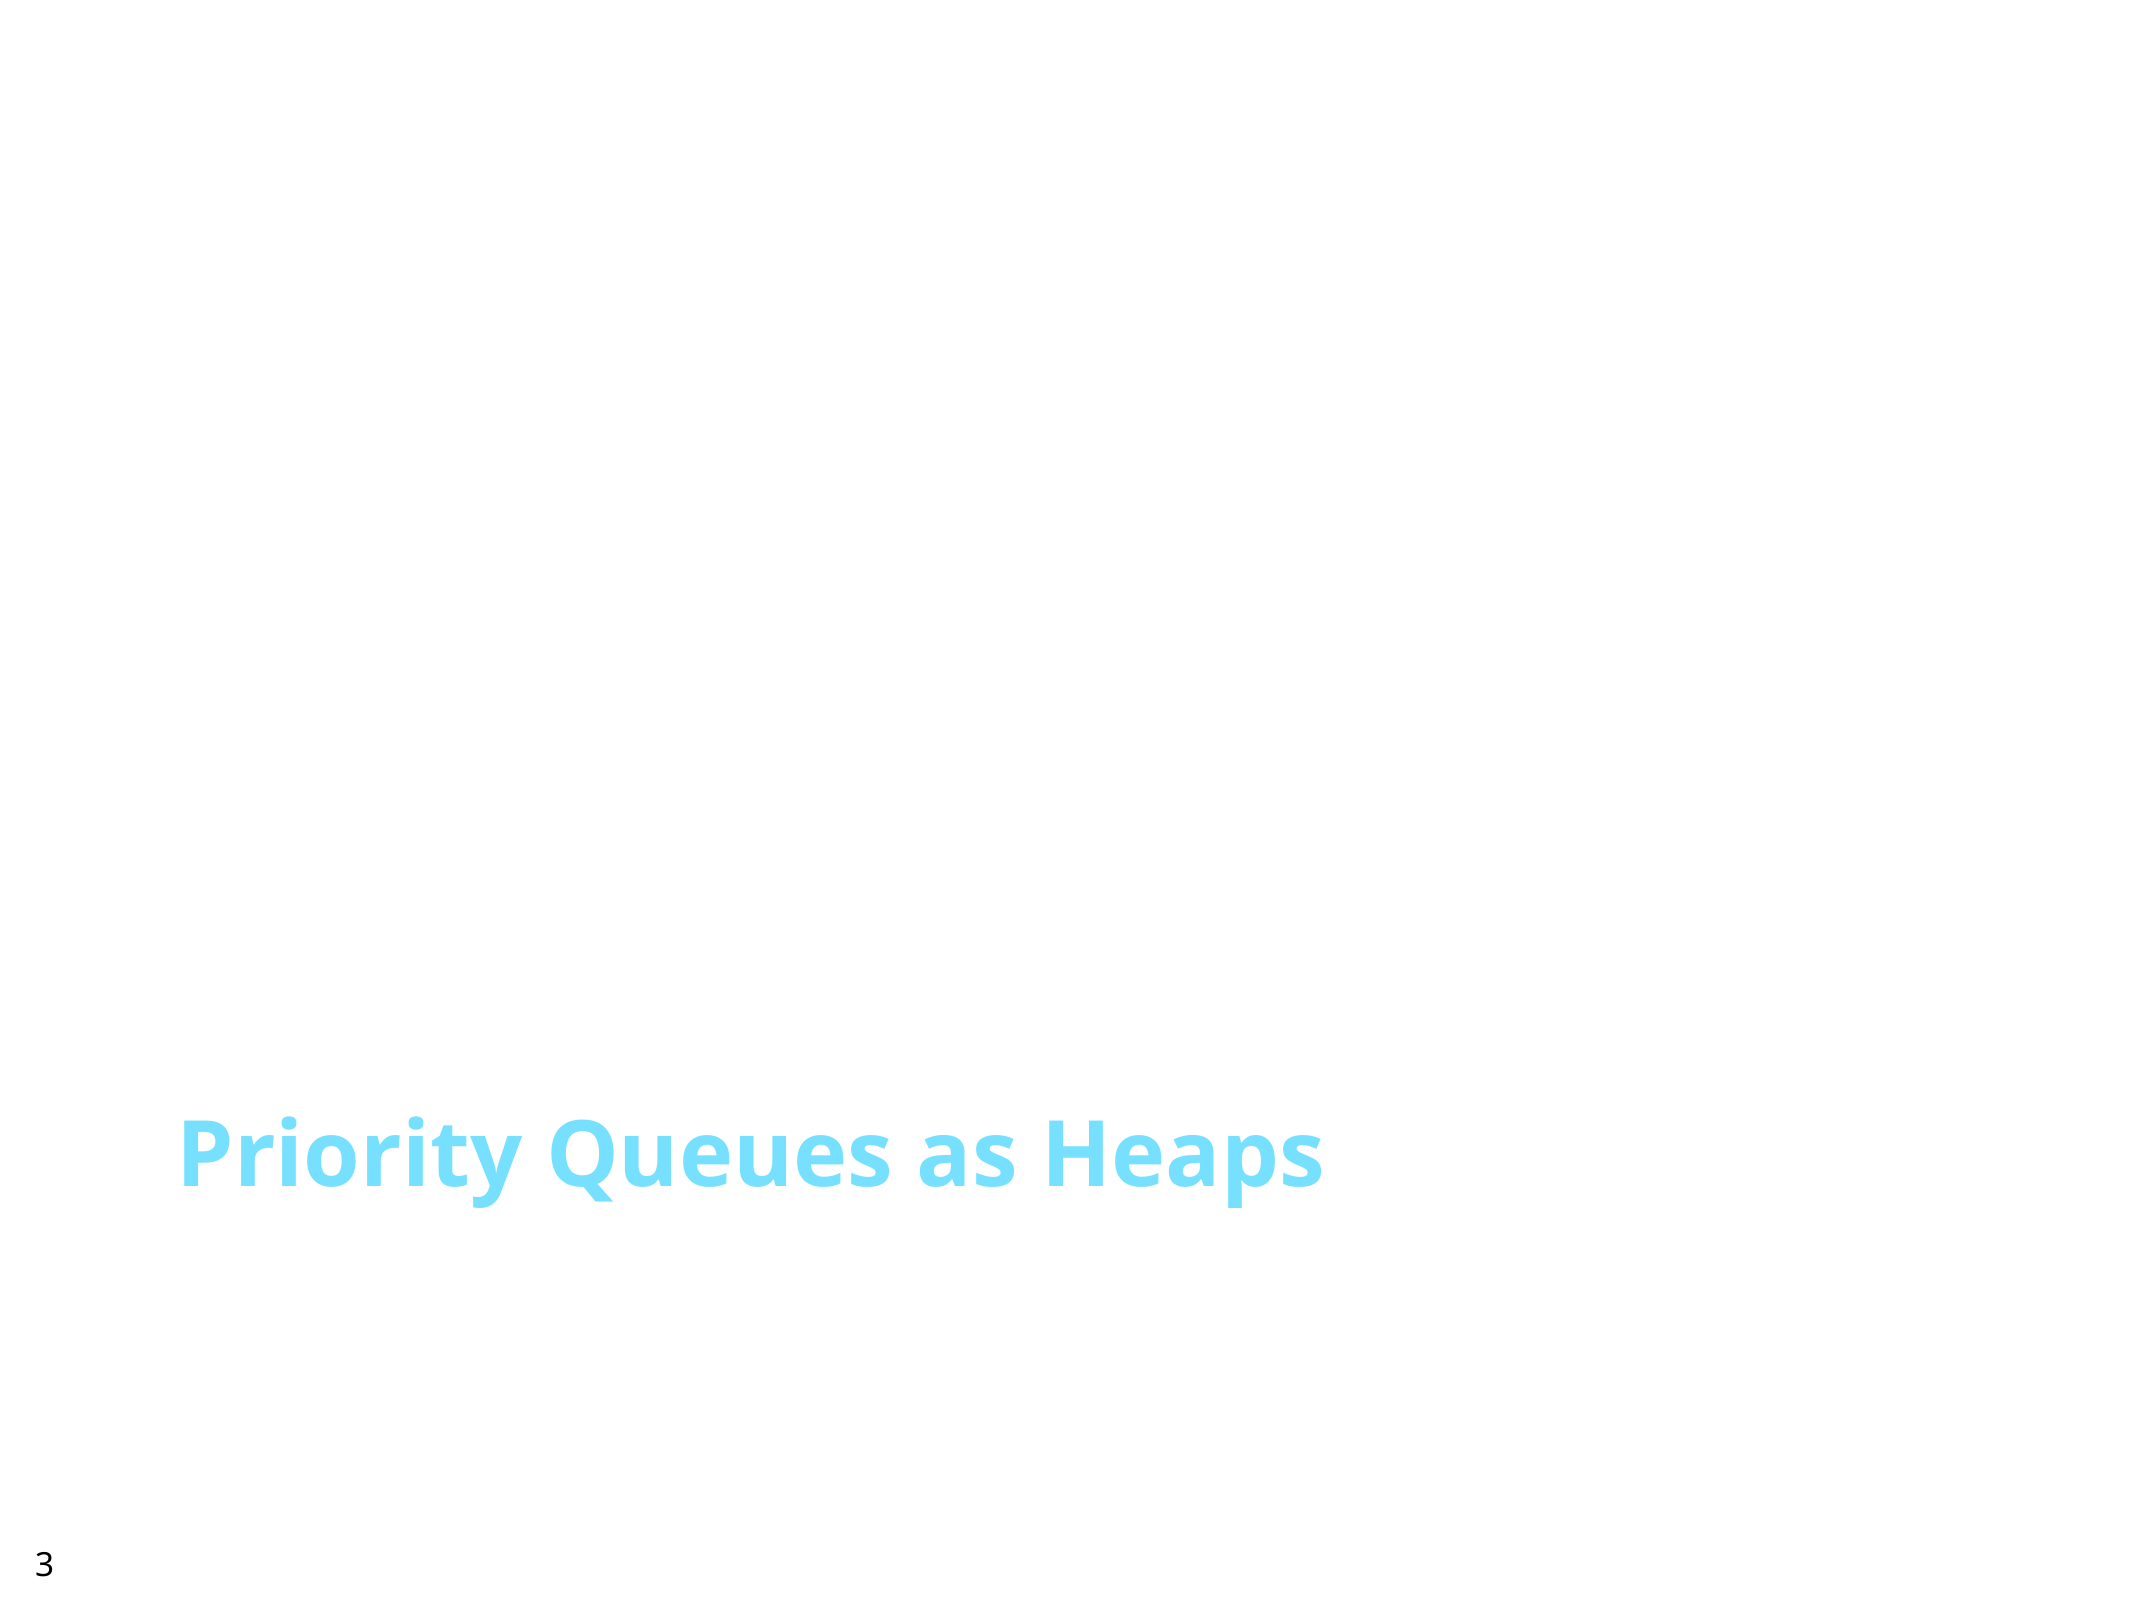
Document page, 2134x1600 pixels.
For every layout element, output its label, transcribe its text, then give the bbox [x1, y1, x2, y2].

list Priority Queues as Heaps [167, 974, 1983, 1326]
slide_number 2 [16, 1533, 74, 1588]
